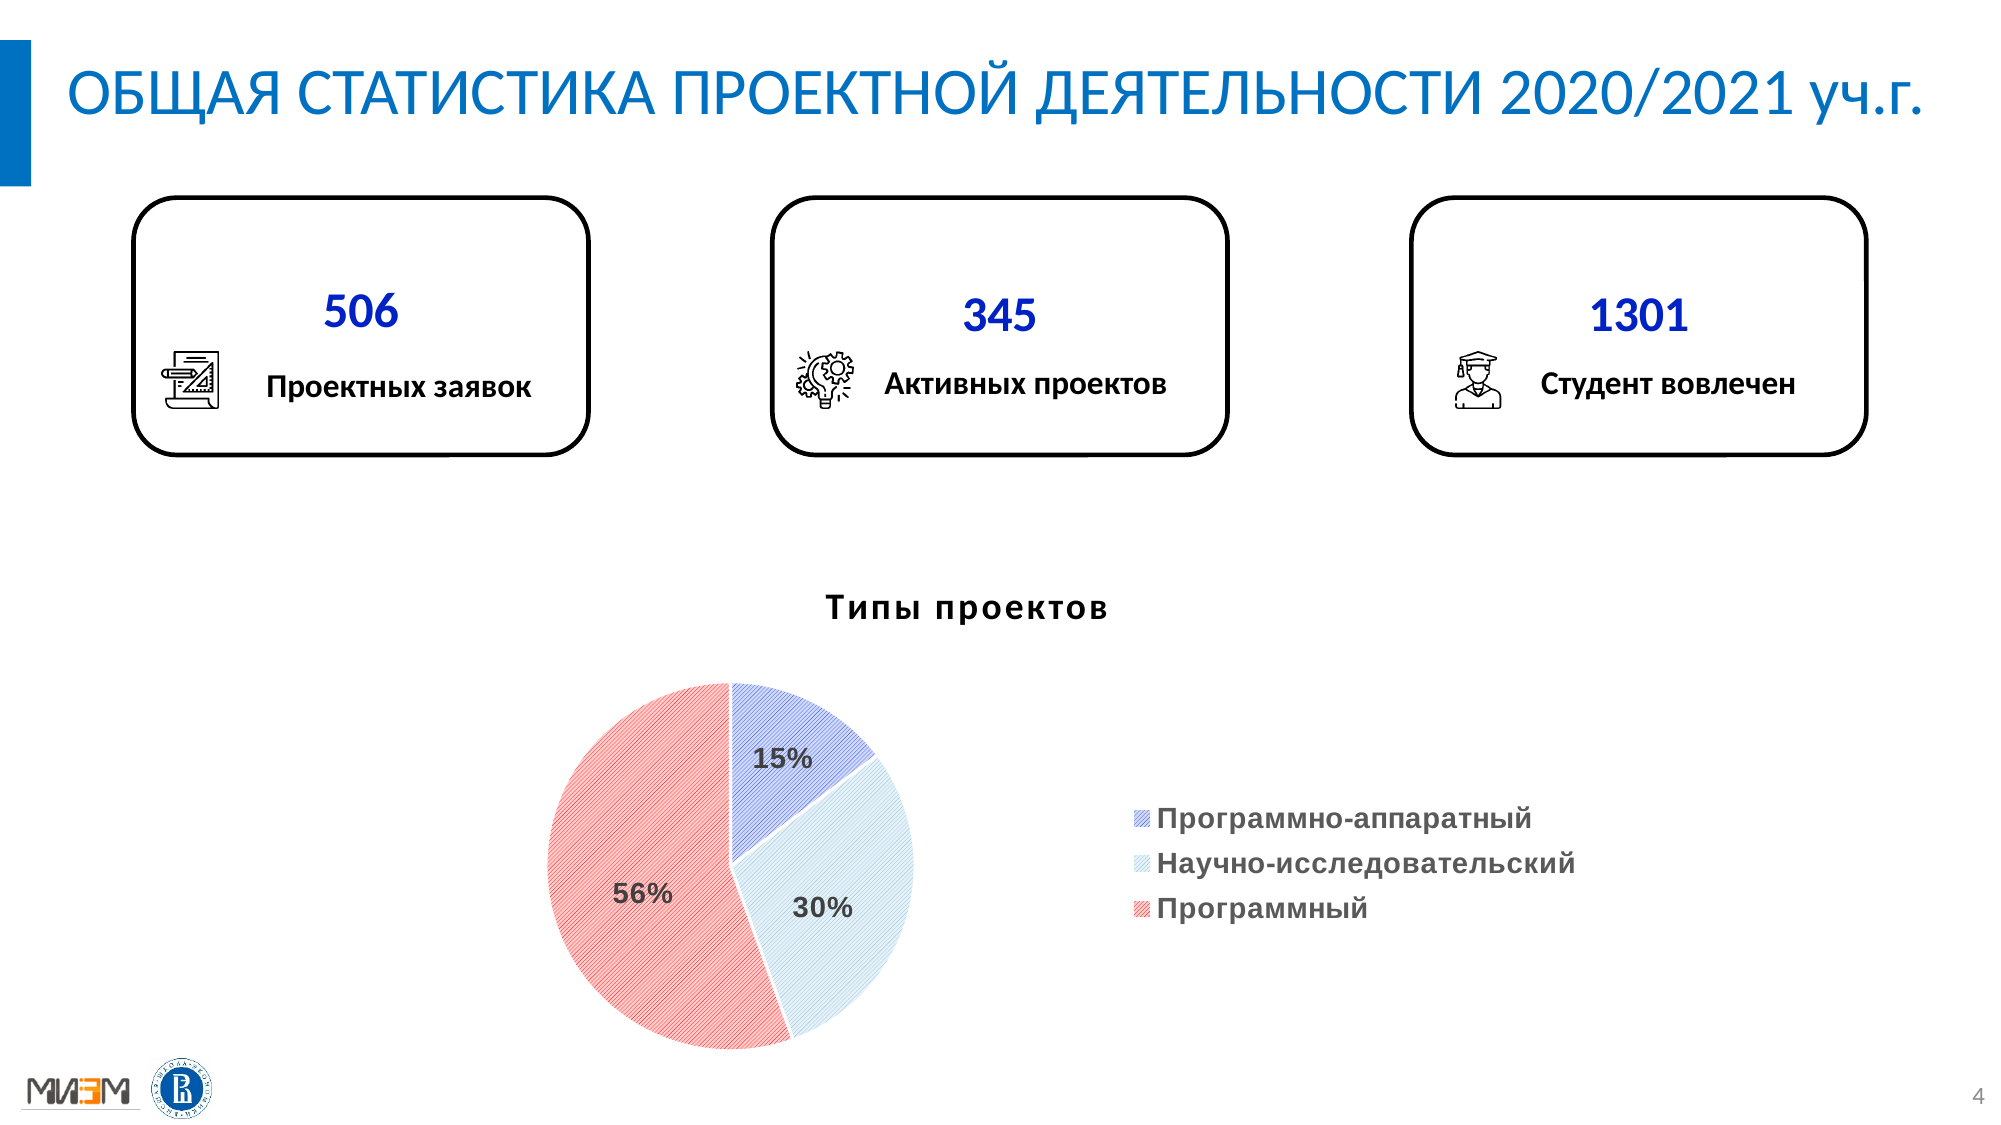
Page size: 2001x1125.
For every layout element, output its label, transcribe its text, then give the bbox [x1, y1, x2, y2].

chart [271, 562, 1663, 1061]
text_box [0, 40, 32, 187]
text_box ОБЩАЯ СТАТИСТИКА ПРОЕКТНОЙ ДЕЯТЕЛЬНОСТИ 2020/2021 уч.г. [52, 40, 1955, 135]
text_box 506 Проектных заявок [132, 196, 590, 456]
picture [19, 1074, 141, 1112]
text_box 1301 Студент вовлечен [1410, 196, 1868, 456]
picture [796, 351, 854, 409]
picture [1449, 351, 1507, 409]
picture [161, 351, 219, 409]
picture [151, 1058, 212, 1119]
text_box 345 Активных проектов [771, 196, 1229, 456]
slide_number 4 [1550, 1065, 2000, 1125]
